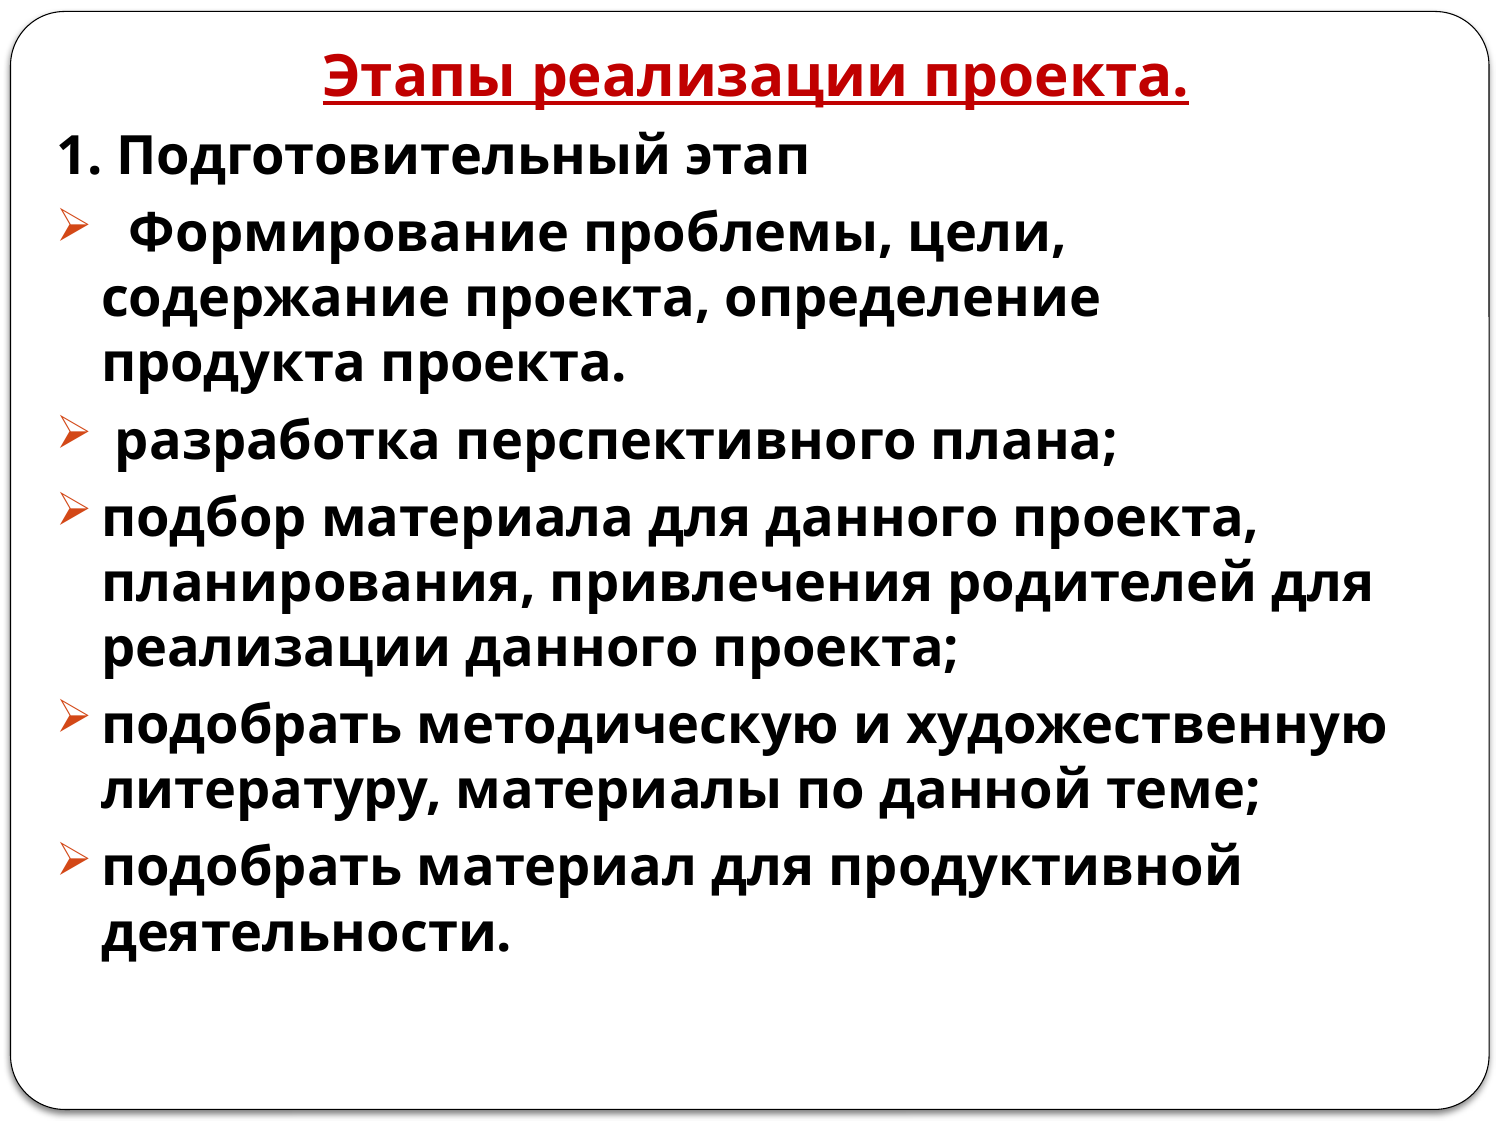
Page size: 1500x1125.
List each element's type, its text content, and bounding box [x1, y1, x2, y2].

list Этапы реализации проекта. 1. Подготовительный этап Формирование проблемы, цели, содержание проекта, определение продукта проекта. разработка перспективного плана; подбор материала для данного проекта, планирования, привлечения родителей для реализации данного проекта; подобрать методическую и художественную литературу, материалы по данной теме; подобрать материал для продуктивной деятельности. [41, 30, 1471, 1094]
